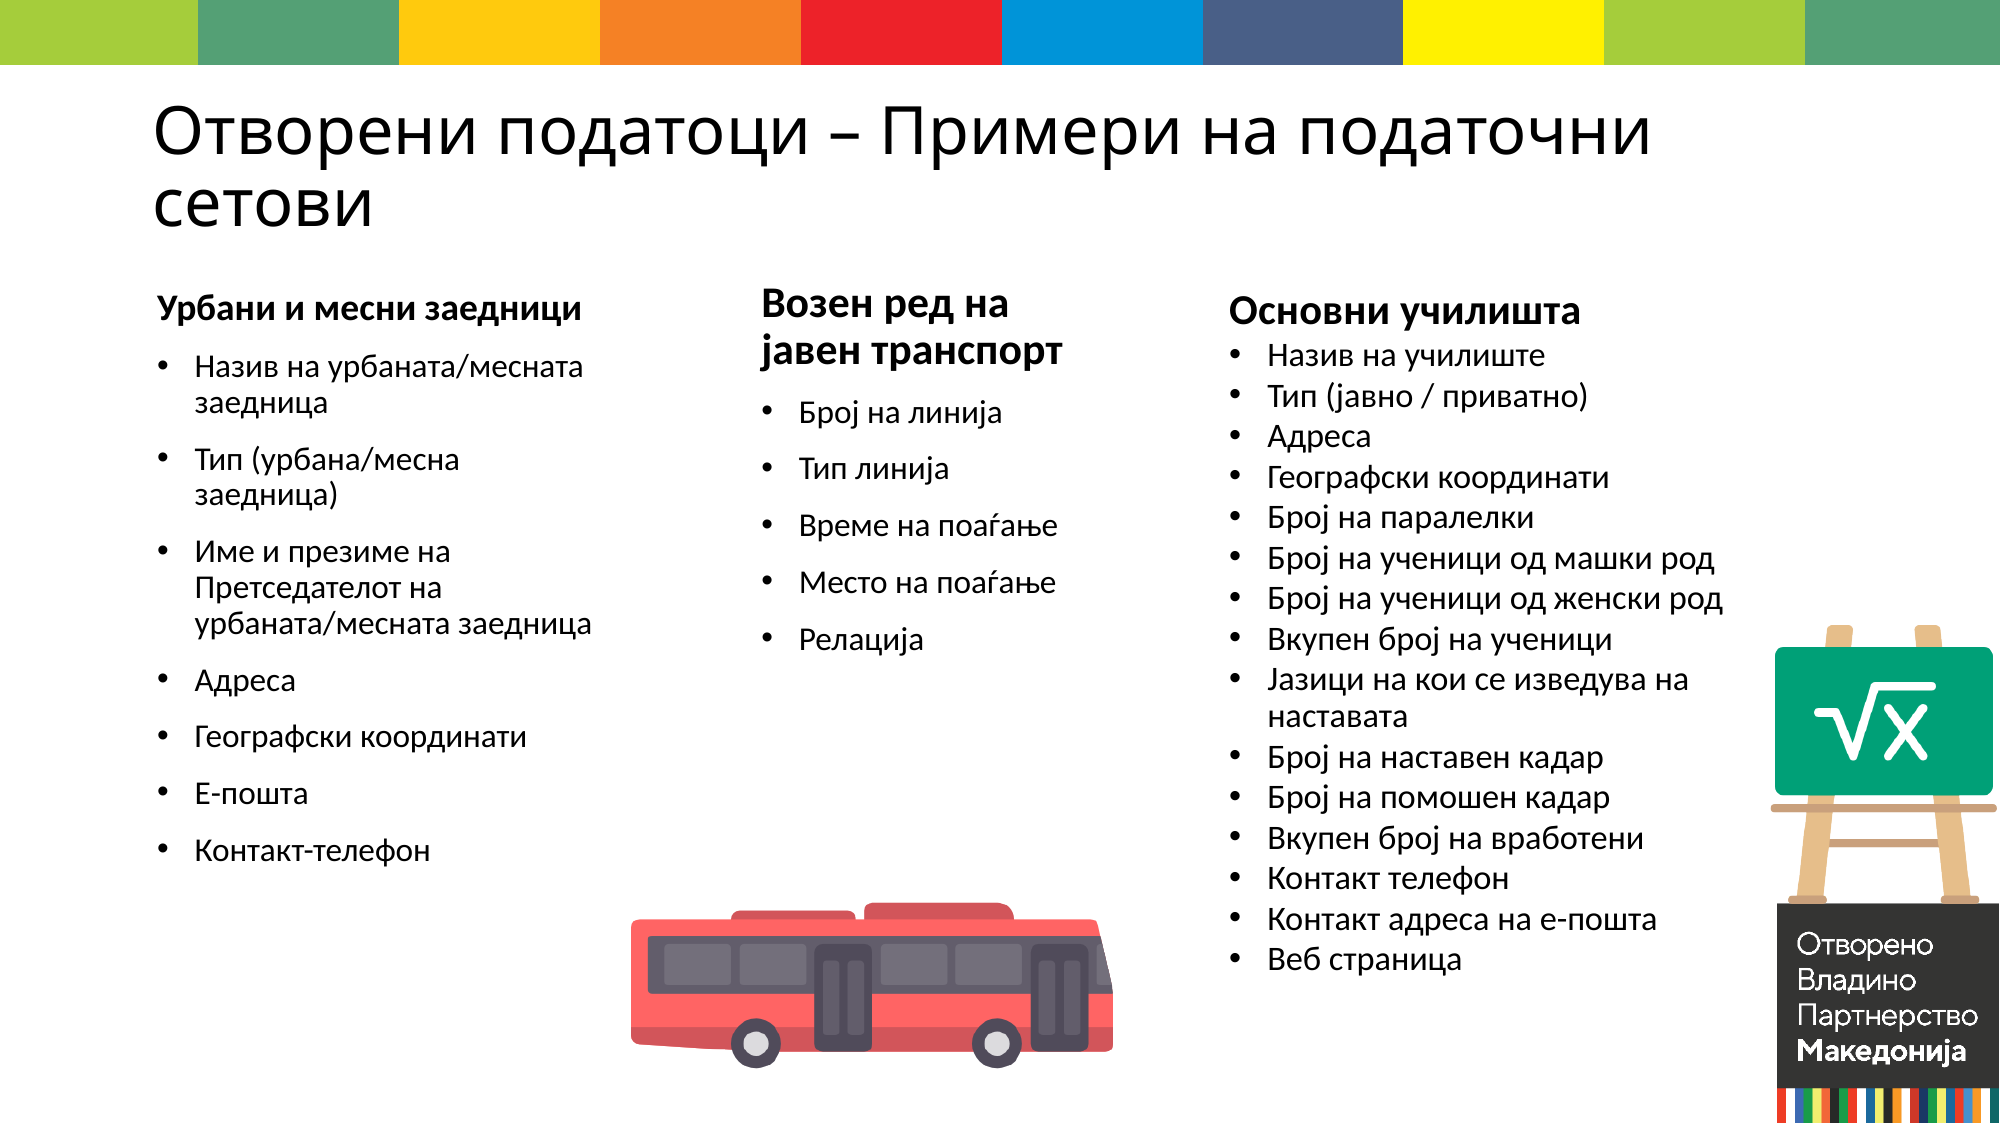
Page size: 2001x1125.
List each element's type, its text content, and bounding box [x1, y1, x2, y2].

picture [1204, 0, 2000, 65]
picture [0, 0, 1001, 65]
title Отворени податоци – Примери на податочни сетови [137, 65, 1770, 278]
text_box Возен ред на јавен транспорт Број на линија Тип линија Време на поаѓање Место на поаѓање Релација [746, 271, 1113, 744]
picture [631, 744, 1113, 1125]
text_box Основни училишта Назив на училиште Тип (јавно / приватно) Адреса Географски координати Број на паралелки Број на ученици од машки род Број на ученици од женски род Вкупен број на ученици Јазици на кои се изведува на наставата Број на наставен кадар Број на помошен кадар Вкупен број на вработени Контакт телефон Контакт адреса на е-пошта Веб страница [1214, 280, 1814, 994]
picture [1739, 625, 2000, 1125]
list Урбани и месни заедници Назив на урбаната/месната заедница Тип (урбана/месна заедница) Име и презиме на Претседателот на урбаната/месната заедница Адреса Географски координати Е-пошта Контакт-телефон [142, 280, 623, 994]
